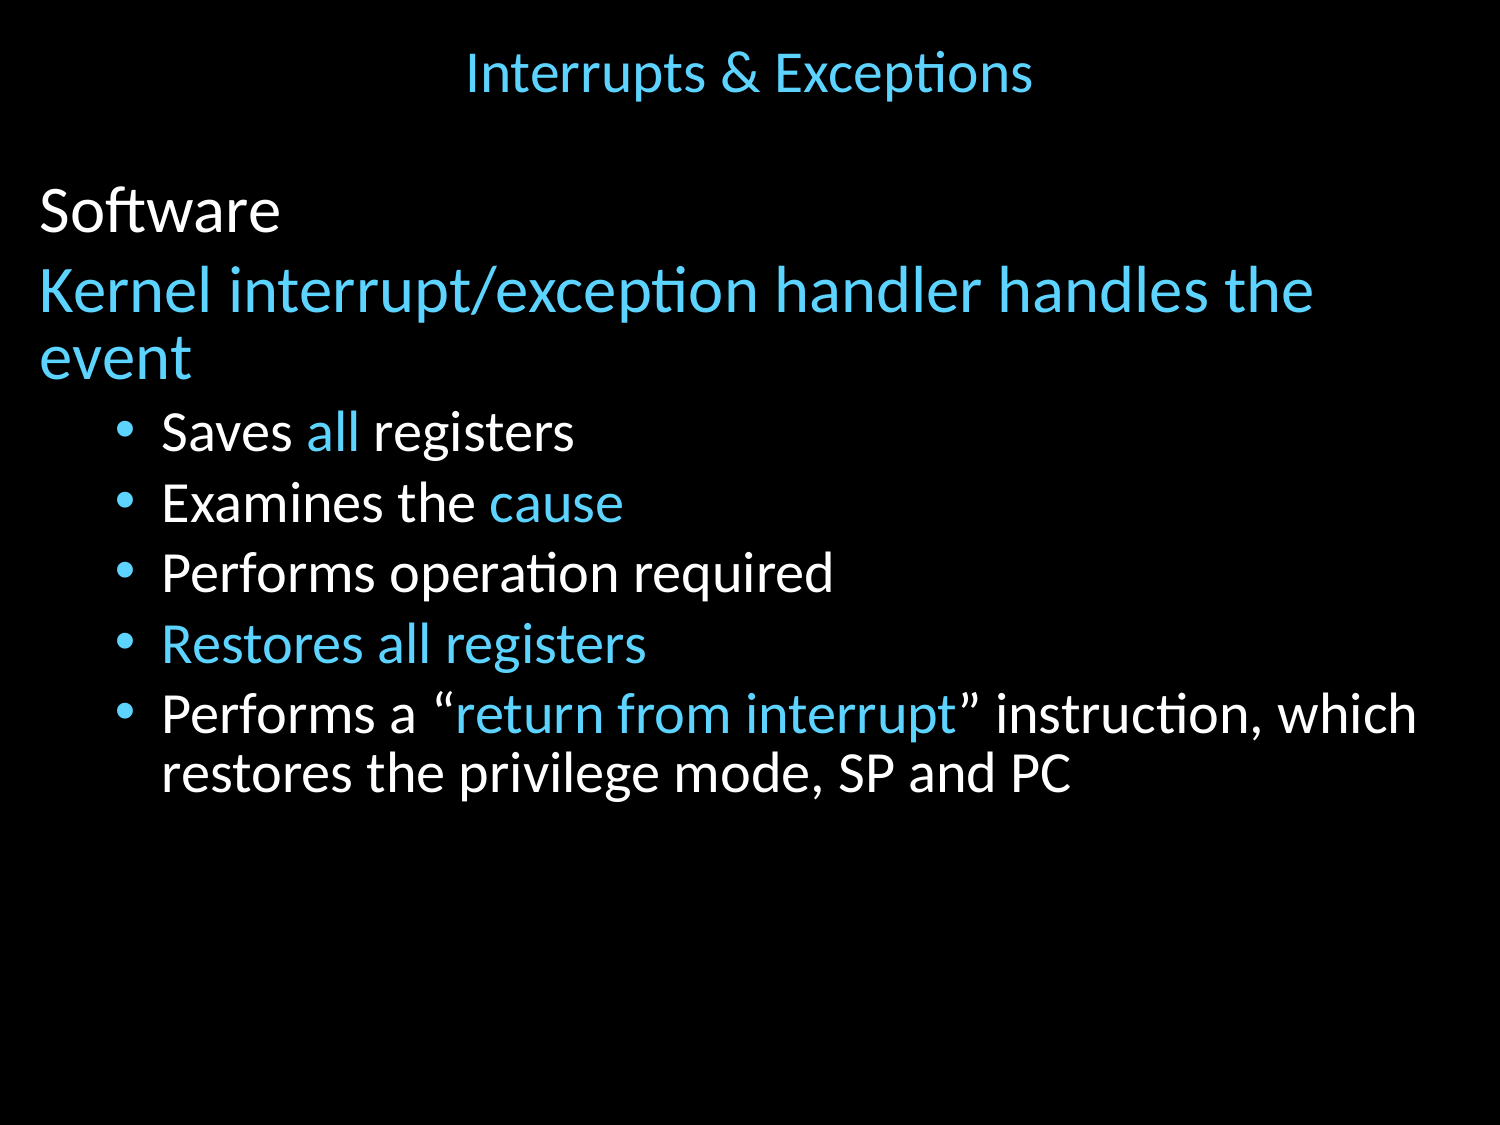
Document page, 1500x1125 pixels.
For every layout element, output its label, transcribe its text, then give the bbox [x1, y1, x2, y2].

list Software Kernel interrupt/exception handler handles the event Saves all registers Examines the cause Performs operation required Restores all registers Performs a “return from interrupt” instruction, which restores the privilege mode, SP and PC [24, 170, 1475, 1000]
title Interrupts & Exceptions [37, 24, 1463, 113]
